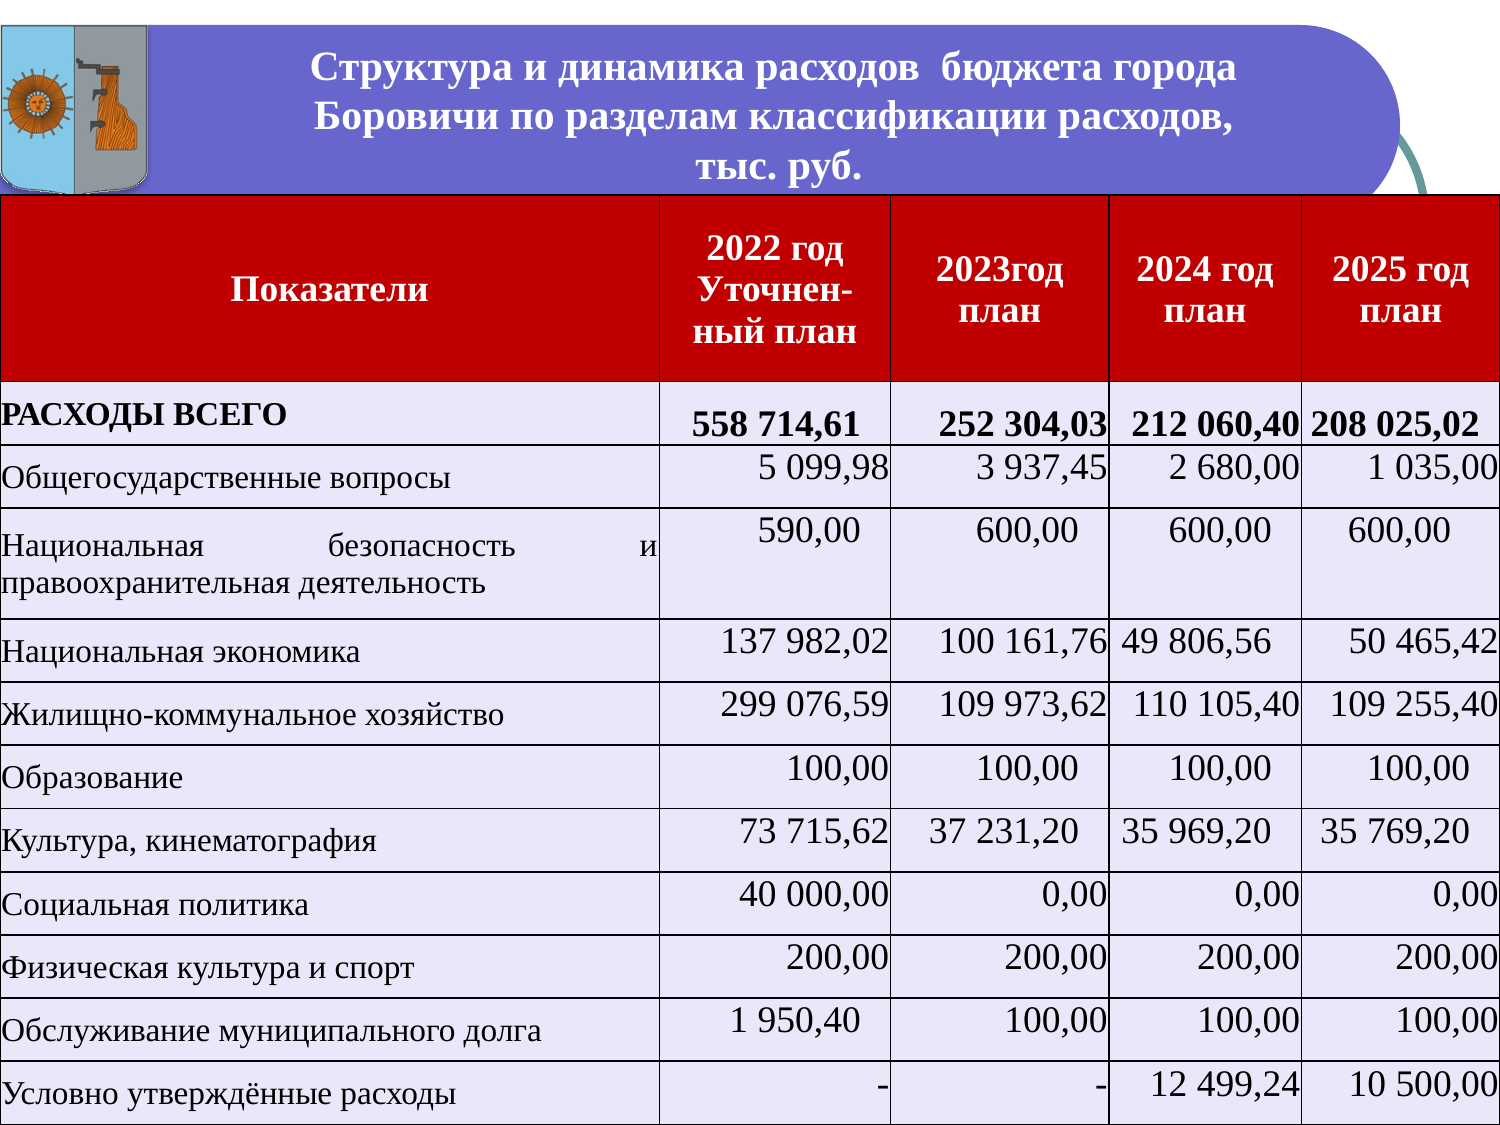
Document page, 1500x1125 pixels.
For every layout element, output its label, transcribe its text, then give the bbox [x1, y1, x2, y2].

table_cell 40 000,00 [660, 873, 890, 934]
text_box Структура и динамика расходов бюджета города Боровичи по разделам классификации расходов, тыс. руб. [230, 30, 1317, 194]
table_cell 100,00 [891, 746, 1108, 808]
table_cell Культура, кинематография [1, 809, 659, 871]
table_cell 208 025,02 [1302, 382, 1499, 444]
table_cell 73 715,62 [660, 809, 890, 871]
table_cell 200,00 [1110, 936, 1301, 997]
table_cell 1 035,00 [1302, 446, 1499, 507]
table_cell 49 806,56 [1110, 620, 1301, 681]
table_cell Социальная политика [1, 873, 659, 934]
table_header 2025 год план [1302, 196, 1499, 381]
table_cell 600,00 [1302, 509, 1499, 618]
table_cell 5 099,98 [660, 446, 890, 507]
table_cell 212 060,40 [1110, 382, 1301, 444]
table_header 2024 год план [1110, 196, 1301, 381]
table_cell 1 950,40 [660, 999, 890, 1060]
table_cell 37 231,20 [891, 809, 1108, 871]
table_cell 100,00 [660, 746, 890, 808]
table_cell 35 769,20 [1302, 809, 1499, 871]
table_cell 200,00 [891, 936, 1108, 997]
table_cell 100,00 [1302, 999, 1499, 1060]
table_cell Образование [1, 746, 659, 808]
picture [0, 25, 148, 198]
table_cell 100 161,76 [891, 620, 1108, 681]
table_cell 200,00 [1302, 936, 1499, 997]
table_cell - [660, 1062, 890, 1124]
table_cell 600,00 [891, 509, 1108, 618]
table_cell 558 714,61 [660, 382, 890, 444]
table_cell 100,00 [891, 999, 1108, 1060]
table_cell 10 500,00 [1302, 1062, 1499, 1124]
table_cell 600,00 [1110, 509, 1301, 618]
table_cell 137 982,02 [660, 620, 890, 681]
table_header 2022 год Уточнен-ный план [660, 196, 890, 381]
table_cell Национальная экономика [1, 620, 659, 681]
table_cell Условно утверждённые расходы [1, 1062, 659, 1124]
table_cell Обслуживание муниципального долга [1, 999, 659, 1060]
table_cell 35 969,20 [1110, 809, 1301, 871]
table_cell Физическая культура и спорт [1, 936, 659, 997]
table_cell 109 255,40 [1302, 683, 1499, 744]
table_cell 3 937,45 [891, 446, 1108, 507]
table_cell 12 499,24 [1110, 1062, 1301, 1124]
table_cell 110 105,40 [1110, 683, 1301, 744]
table_cell 109 973,62 [891, 683, 1108, 744]
table_cell 100,00 [1110, 999, 1301, 1060]
table_cell Общегосударственные вопросы [1, 446, 659, 507]
table_cell - [891, 1062, 1108, 1124]
table_cell 200,00 [660, 936, 890, 997]
table_cell 590,00 [660, 509, 890, 618]
table_cell 0,00 [1110, 873, 1301, 934]
table_cell 100,00 [1110, 746, 1301, 808]
table_header 2023год план [891, 196, 1108, 381]
table_header Показатели [1, 196, 659, 381]
table_cell 0,00 [1302, 873, 1499, 934]
table_cell Национальная безопасность и правоохранительная деятельность [1, 509, 659, 618]
table_cell 252 304,03 [891, 382, 1108, 444]
table_cell 299 076,59 [660, 683, 890, 744]
table_cell 100,00 [1302, 746, 1499, 808]
table_cell РАСХОДЫ ВСЕГО [1, 382, 659, 444]
table_cell 50 465,42 [1302, 620, 1499, 681]
table_cell Жилищно-коммунальное хозяйство [1, 683, 659, 744]
table_cell 0,00 [891, 873, 1108, 934]
table_cell 2 680,00 [1110, 446, 1301, 507]
